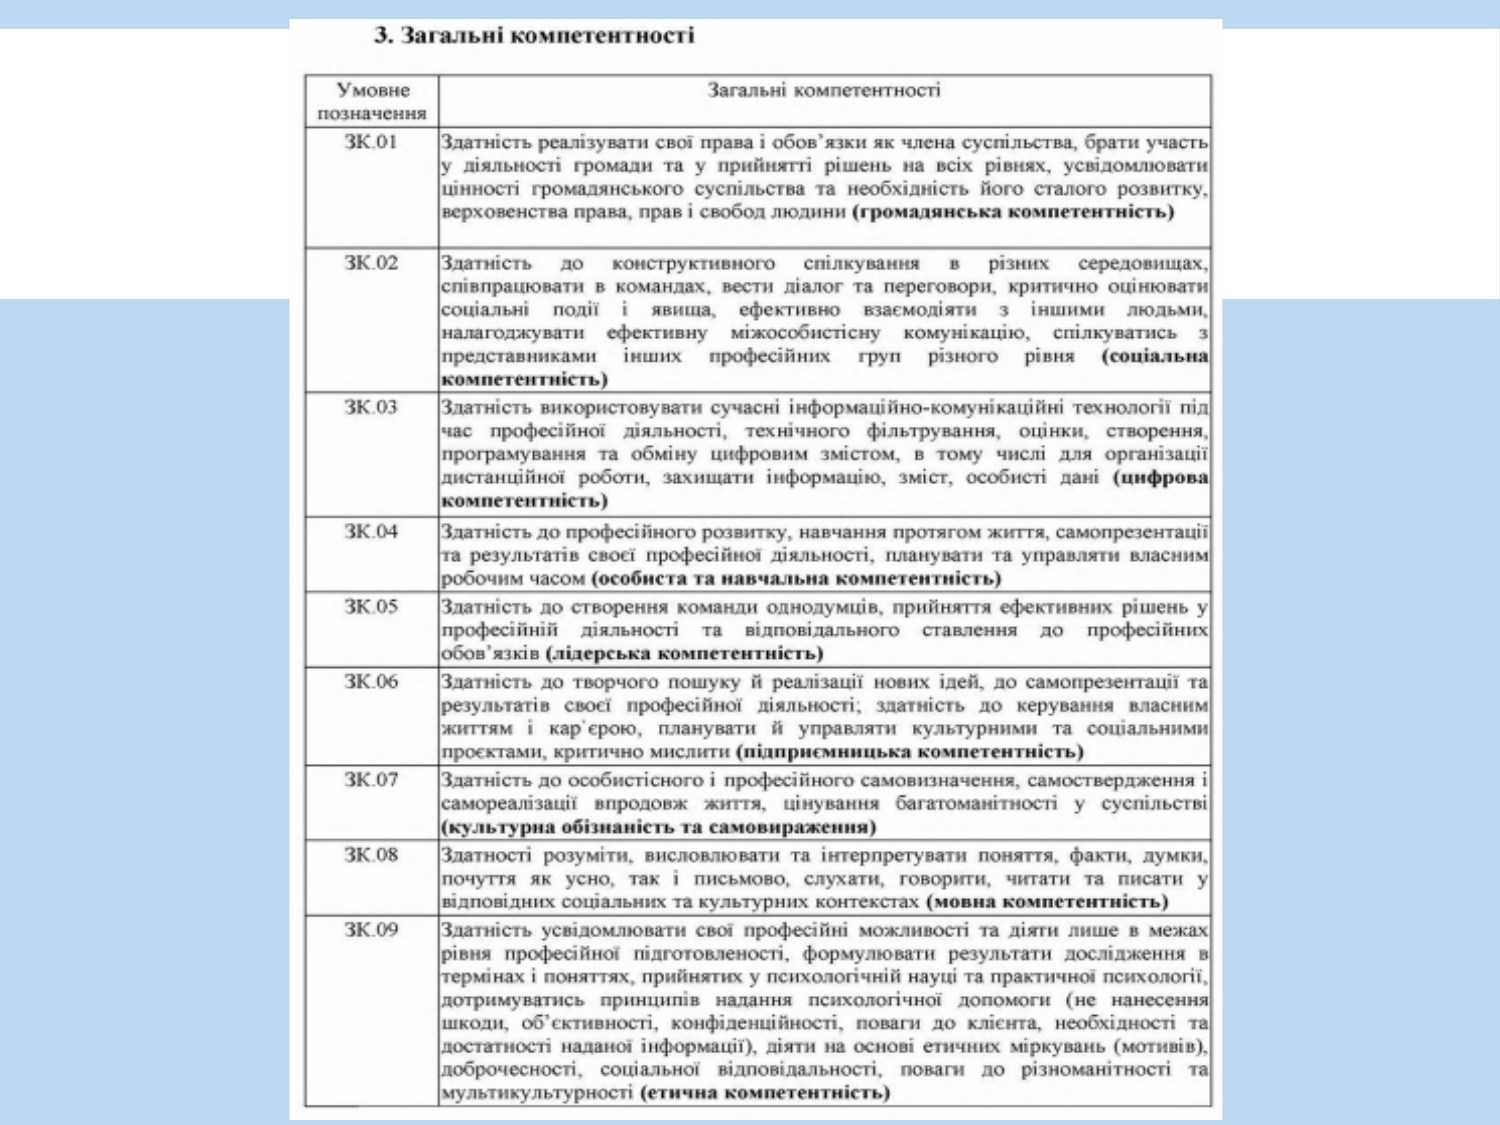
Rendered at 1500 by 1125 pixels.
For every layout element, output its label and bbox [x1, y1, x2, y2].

picture [288, 18, 1223, 1120]
